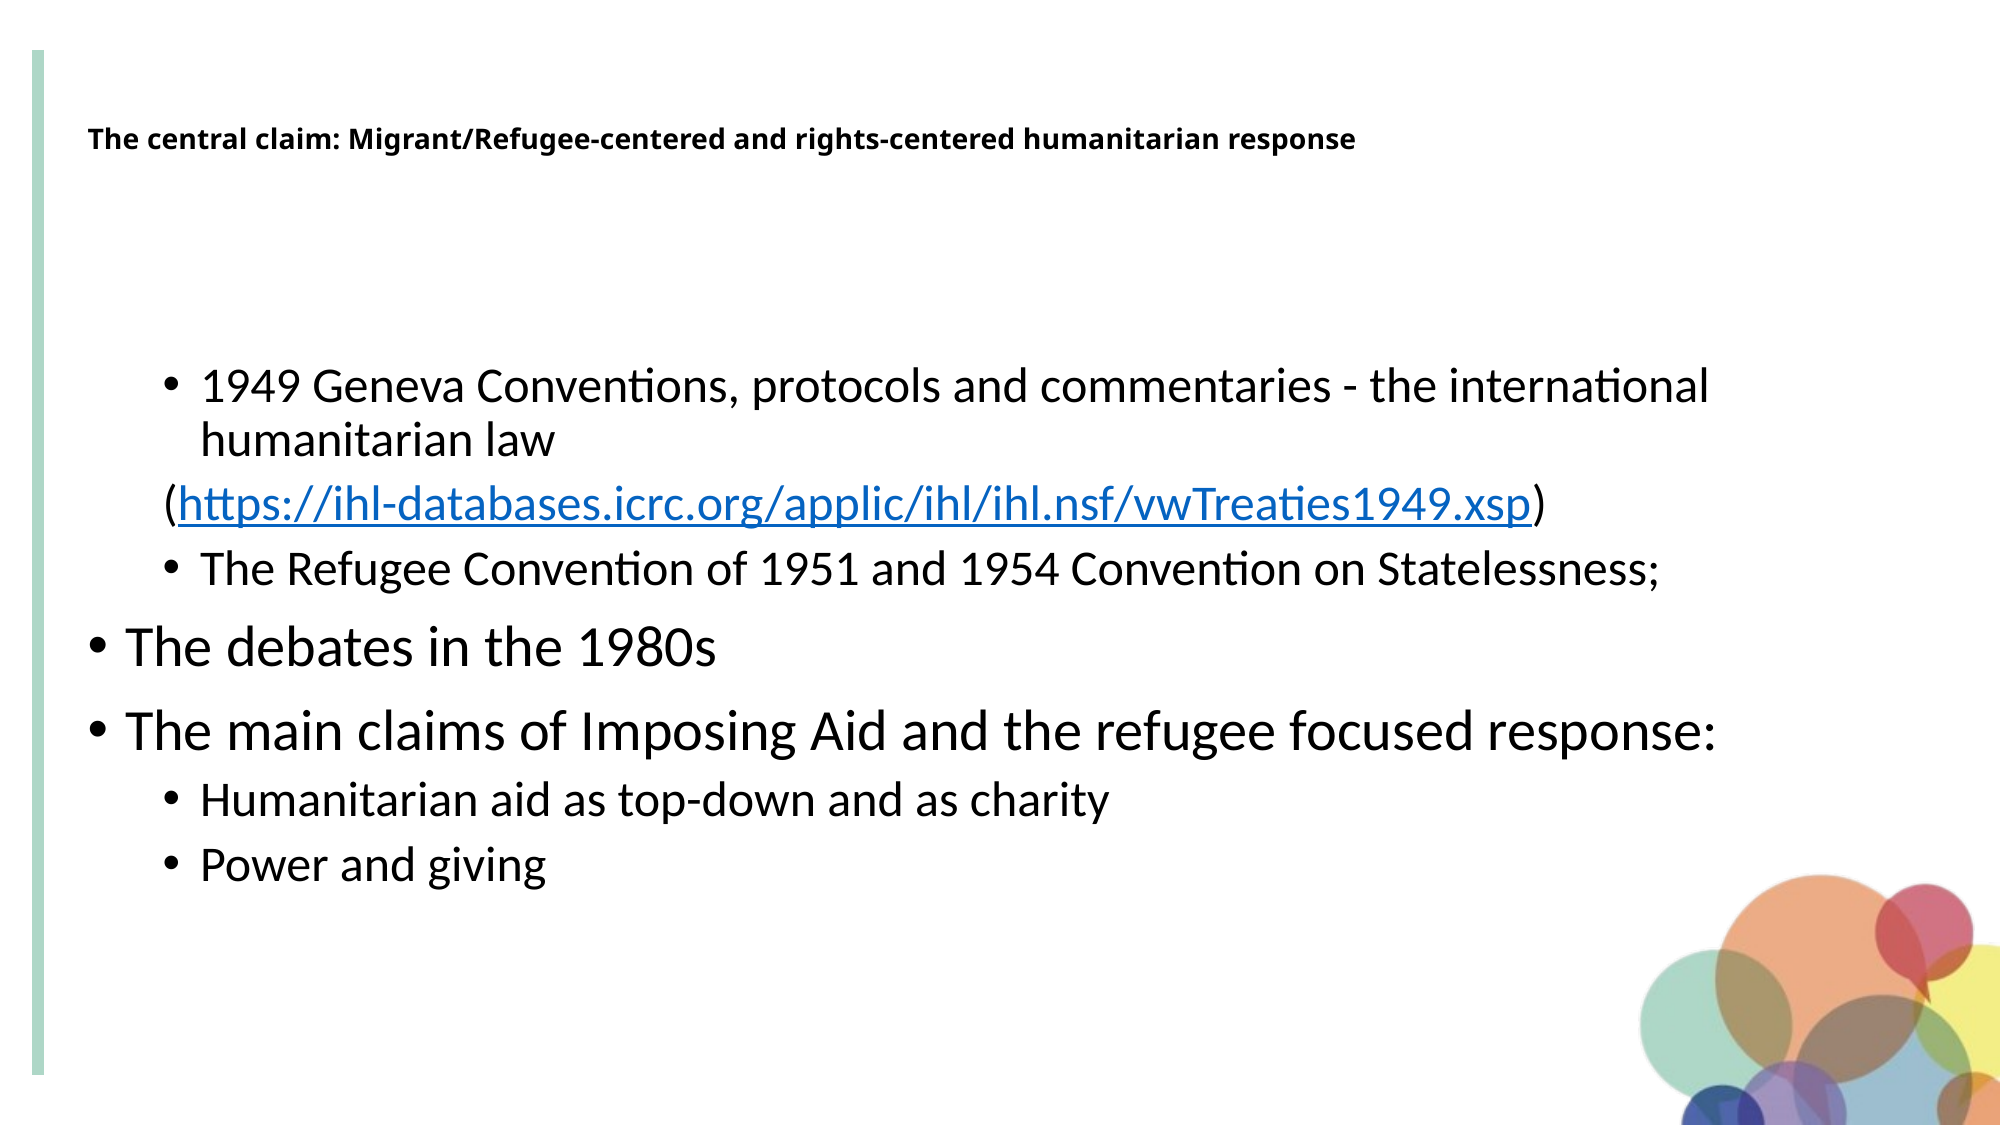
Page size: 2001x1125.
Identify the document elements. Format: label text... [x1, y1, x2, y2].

title The central claim: Migrant/Refugee-centered and rights-centered humanitarian response [72, 61, 1928, 195]
picture [1499, 857, 2000, 1125]
list 1949 Geneva Conventions, protocols and commentaries - the international humanitarian law (https://ihl-databases.icrc.org/applic/ihl/ihl.nsf/vwTreaties1949.xsp) The Refugee Convention of 1951 and 1954 Convention on Statelessness; The debates in the 1980s The main claims of Imposing Aid and the refugee focused response: Humanitarian aid as top-down and as charity Power and giving [72, 216, 1928, 925]
